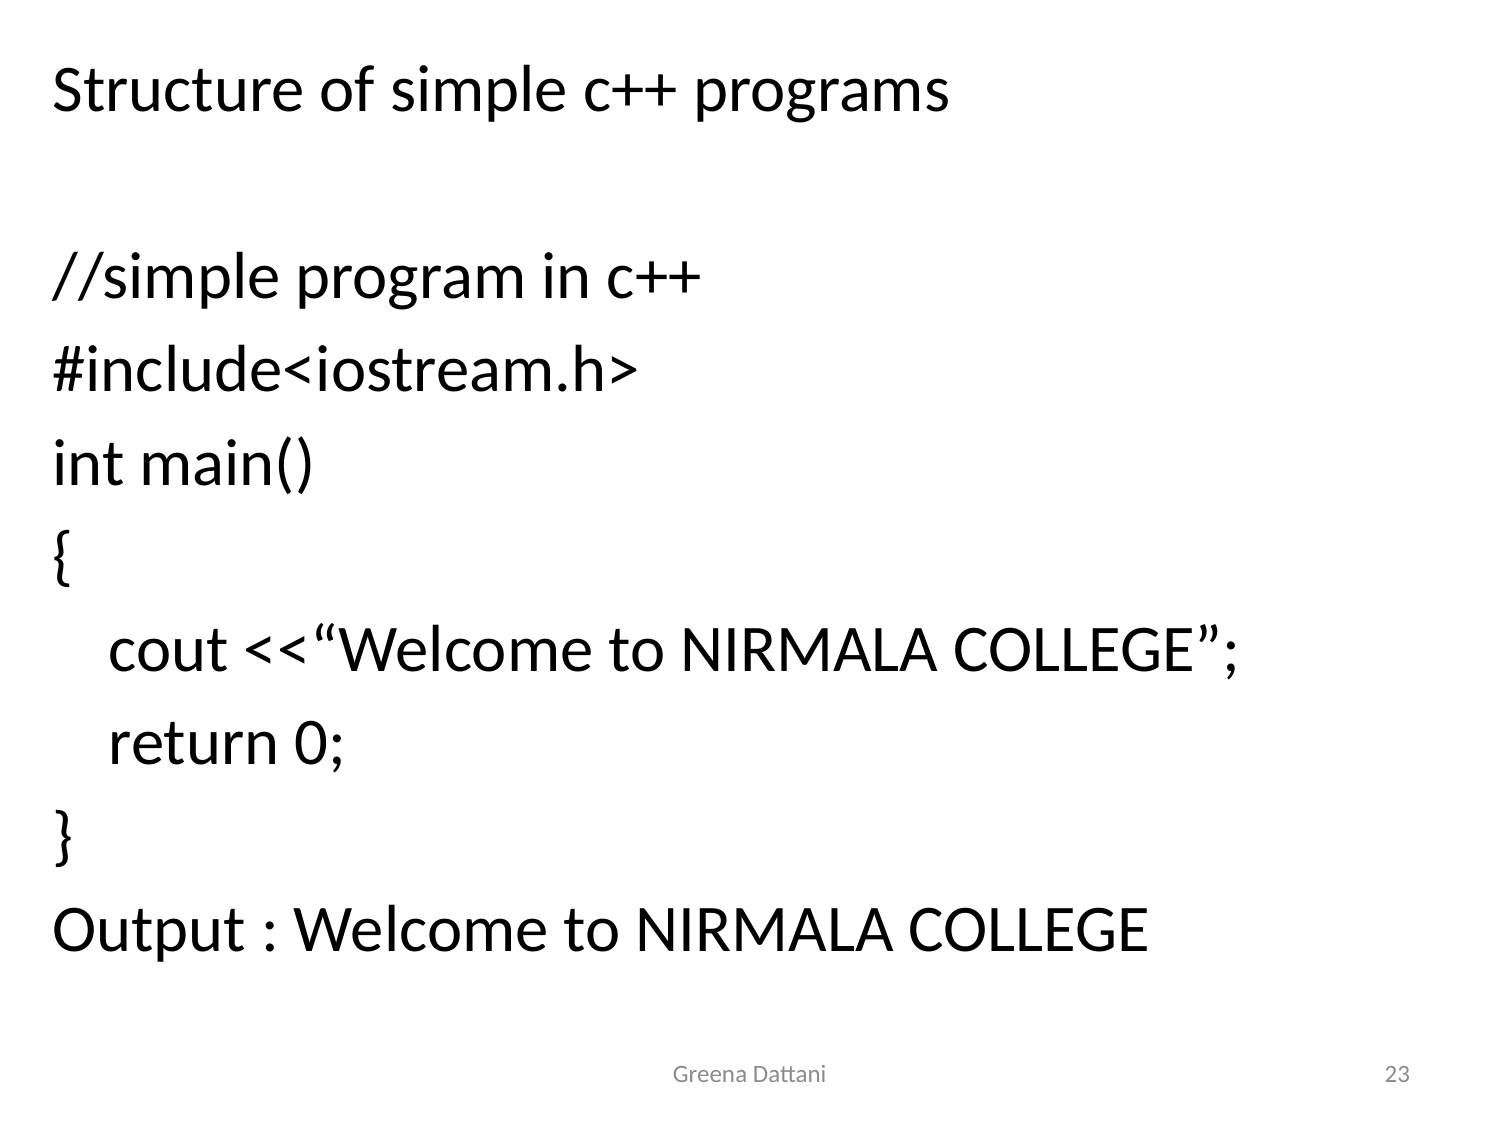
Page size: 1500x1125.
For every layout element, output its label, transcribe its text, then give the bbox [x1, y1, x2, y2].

footer Greena Dattani [512, 1042, 988, 1103]
list Structure of simple c++ programs //simple program in c++ #include<iostream.h> int main() { cout <<“Welcome to NIRMALA COLLEGE”; return 0; } Output : Welcome to NIRMALA COLLEGE [37, 37, 1425, 1038]
slide_number 23 [1074, 1042, 1425, 1103]
